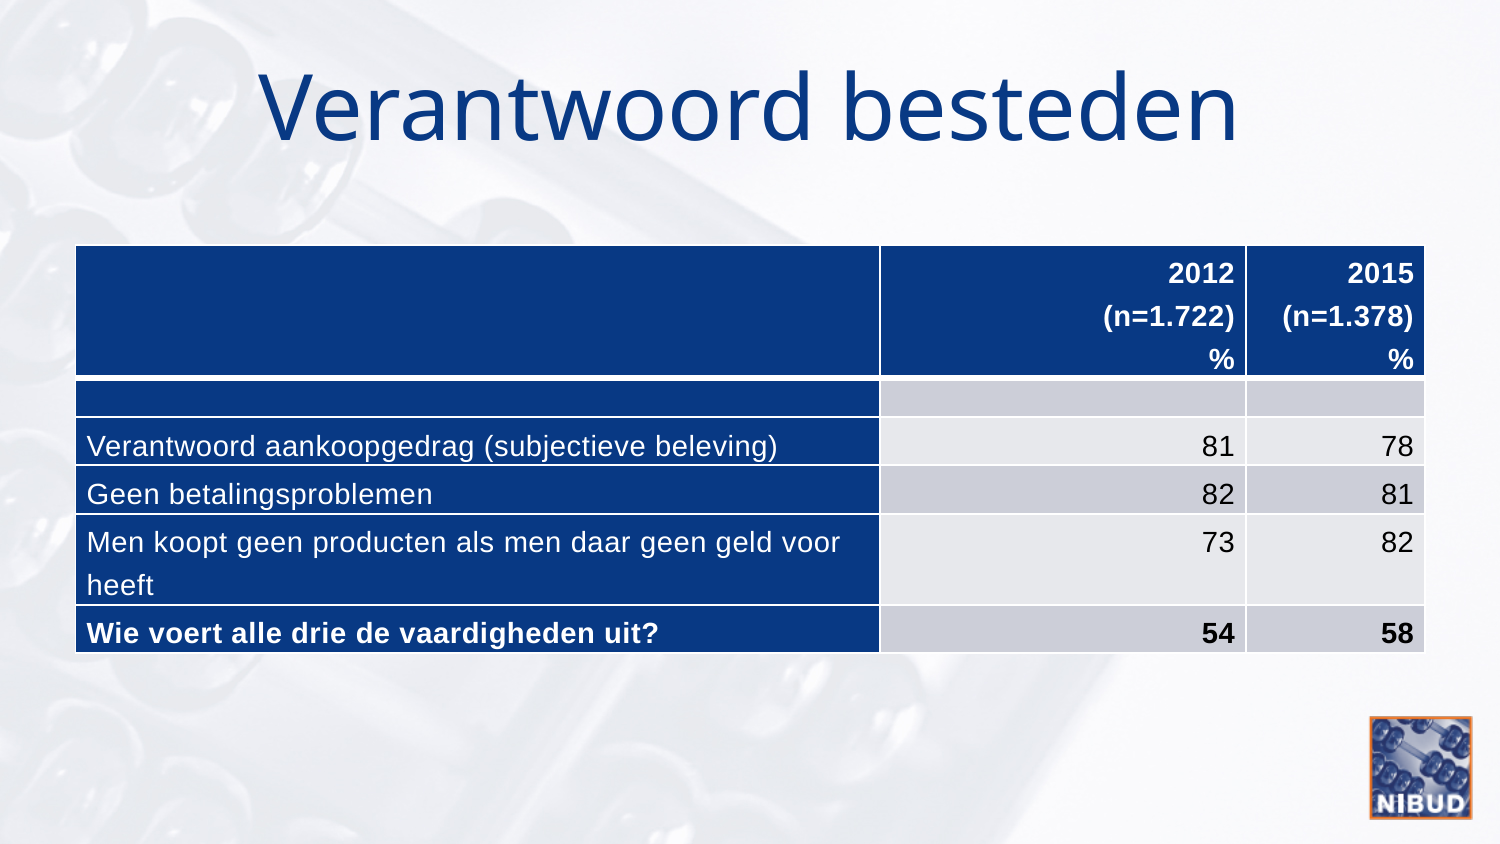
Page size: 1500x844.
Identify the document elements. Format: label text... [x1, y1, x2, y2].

table_cell [76, 381, 879, 416]
table_cell 82 [881, 466, 1245, 513]
table_cell 81 [881, 418, 1245, 464]
table_cell 81 [1247, 466, 1424, 513]
table_cell [1247, 381, 1424, 416]
table_cell 78 [1247, 418, 1424, 464]
table_cell Geen betalingsproblemen [76, 466, 879, 513]
table_cell Men koopt geen producten als men daar geen geld voor heeft [76, 515, 879, 604]
table_cell 73 [881, 515, 1245, 604]
table_cell 82 [1247, 515, 1424, 604]
table_cell [881, 381, 1245, 416]
title Verantwoord besteden [74, 33, 1426, 175]
table_cell Verantwoord aankoopgedrag (subjectieve beleving) [76, 418, 879, 464]
table_header 2015 (n=1.378) % [1247, 246, 1424, 375]
text_box [41, 244, 1392, 707]
table_cell Wie voert alle drie de vaardigheden uit? [76, 606, 879, 652]
table_header 2012 (n=1.722) % [881, 246, 1245, 375]
table_cell 54 [881, 606, 1245, 652]
picture [0, 0, 1500, 844]
table_header [76, 246, 879, 375]
table_cell 58 [1247, 606, 1424, 652]
